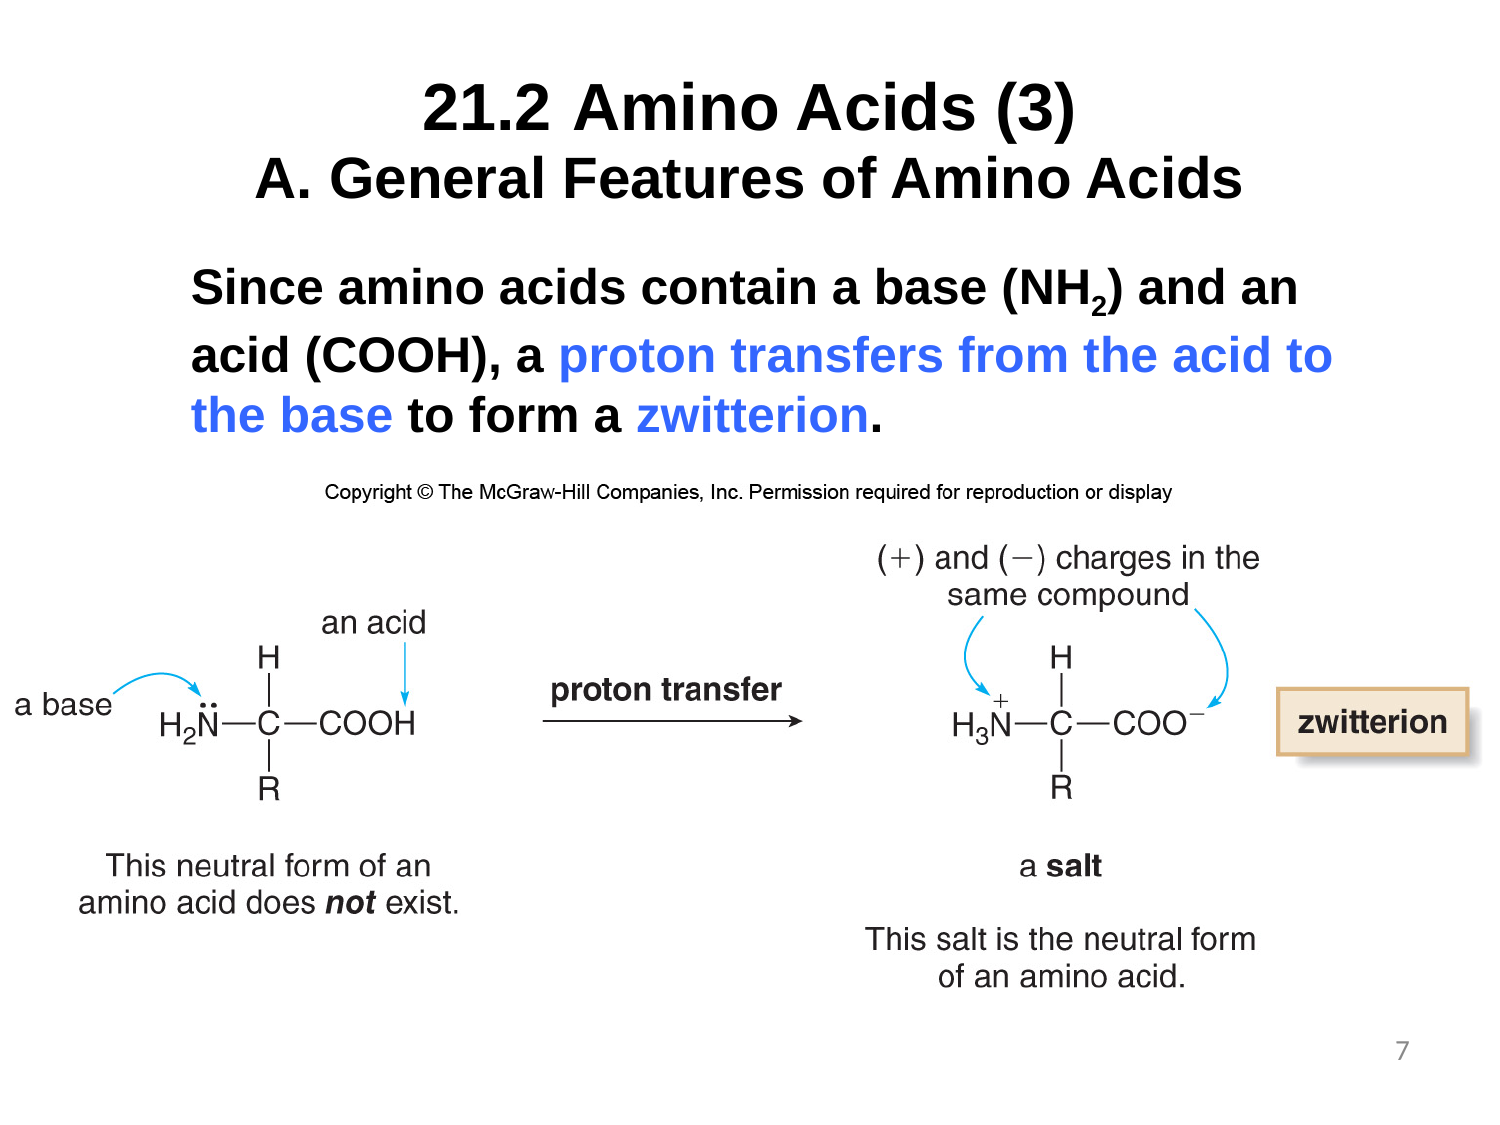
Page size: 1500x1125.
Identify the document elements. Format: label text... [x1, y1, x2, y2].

list General Features of Amino Acids [192, 137, 1308, 213]
picture [14, 483, 1483, 988]
list Since amino acids contain a base (NH2) and an acid (COOH), a proton transfers from the acid to the base to form a zwitterion. [175, 246, 1350, 442]
title 21.2 Amino Acids (3) [75, 67, 1425, 140]
